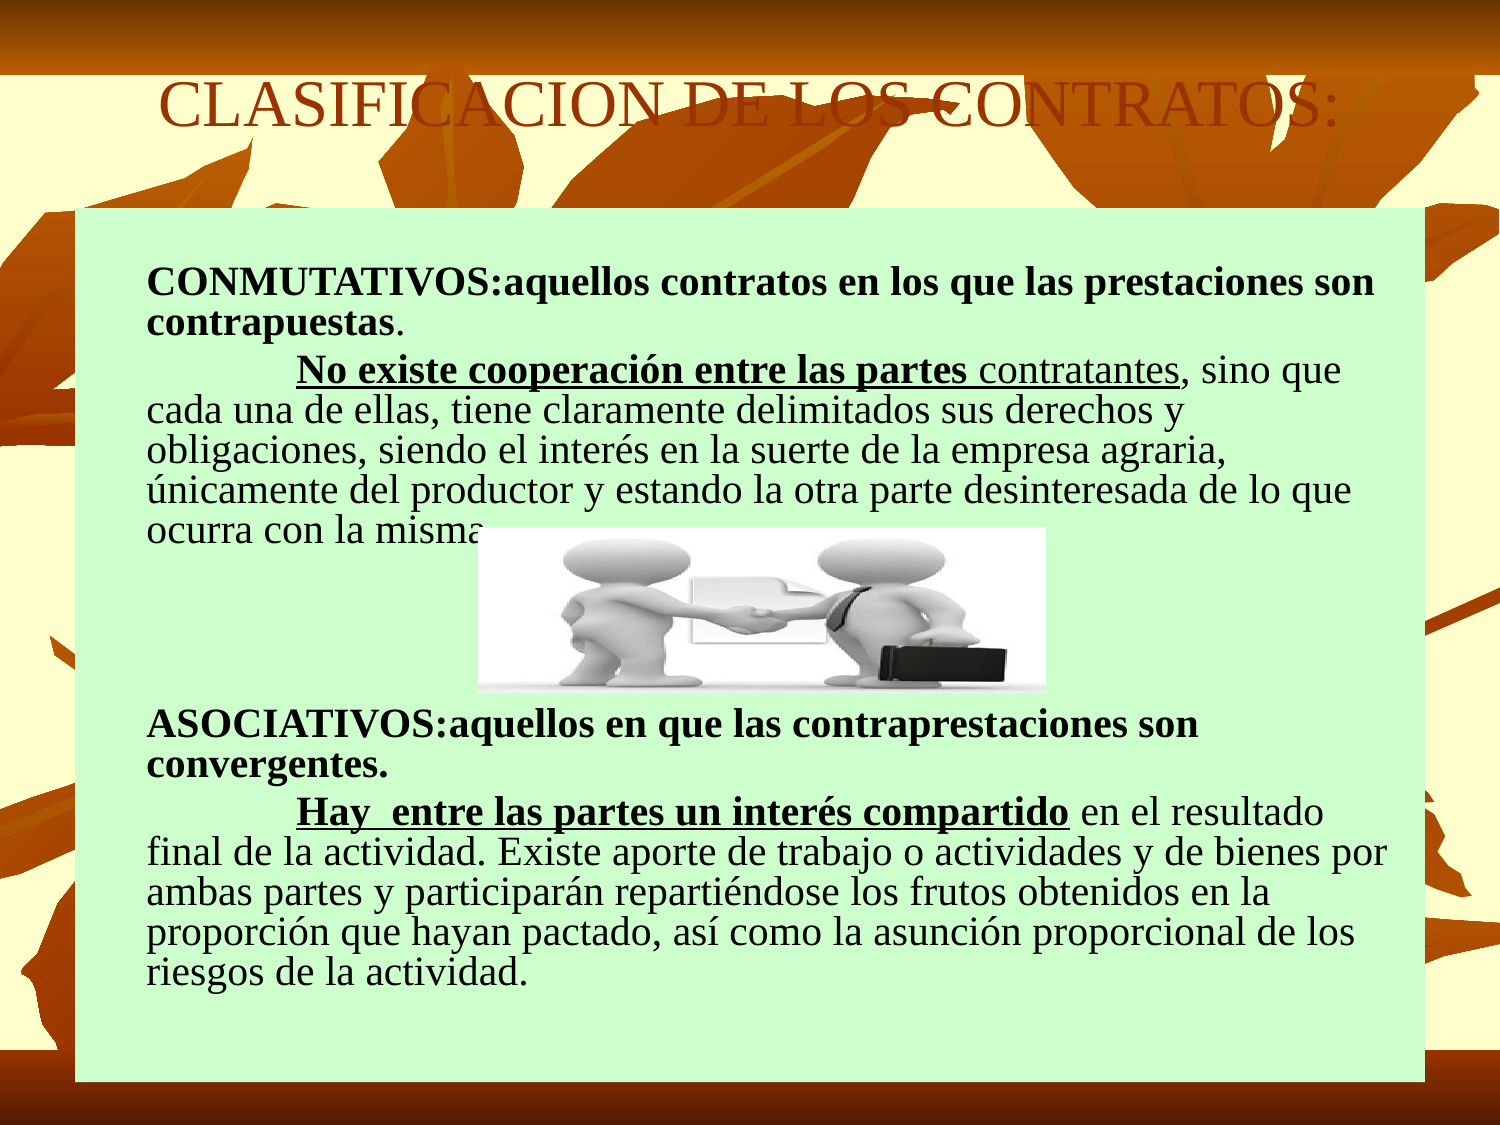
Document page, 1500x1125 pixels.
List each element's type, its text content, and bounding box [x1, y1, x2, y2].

picture [478, 526, 1046, 693]
title CLASIFICACION DE LOS CONTRATOS: [74, 45, 1426, 207]
list CONMUTATIVOS:aquellos contratos en los que las prestaciones son contrapuestas. No existe cooperación entre las partes contratantes, sino que cada una de ellas, tiene claramente delimitados sus derechos y obligaciones, siendo el interés en la suerte de la empresa agraria, únicamente del productor y estando la otra parte desinteresada de lo que ocurra con la misma. ASOCIATIVOS:aquellos en que las contraprestaciones son convergentes. Hay entre las partes un interés compartido en el resultado final de la actividad. Existe aporte de trabajo o actividades y de bienes por ambas partes y participarán repartiéndose los frutos obtenidos en la proporción que hayan pactado, así como la asunción proporcional de los riesgos de la actividad. [74, 207, 1426, 1083]
